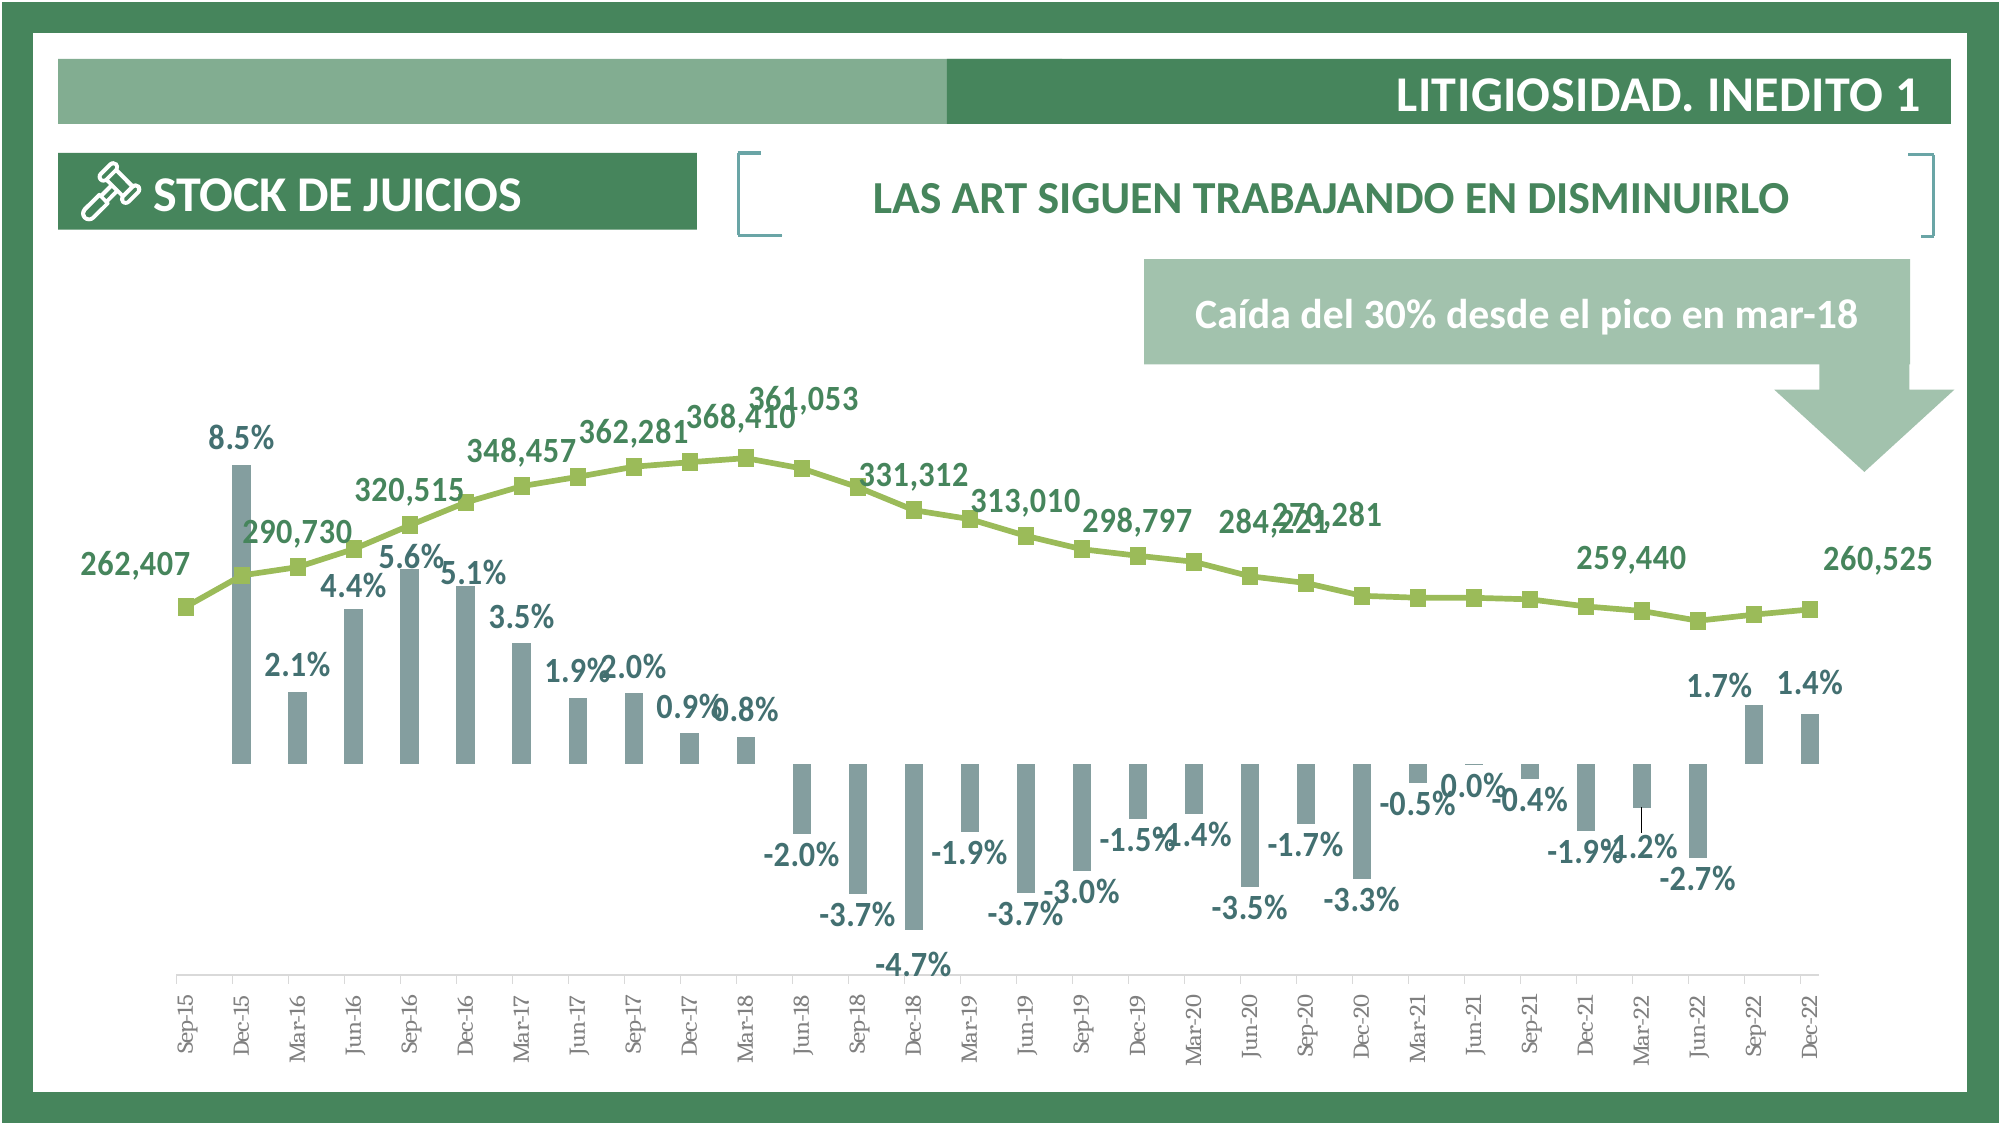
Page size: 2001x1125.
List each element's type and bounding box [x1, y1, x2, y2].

text_box [737, 152, 1935, 237]
text_box [17, 17, 1984, 1108]
chart [80, 371, 1934, 1125]
text_box [58, 58, 1951, 124]
text_box [1144, 259, 1955, 472]
